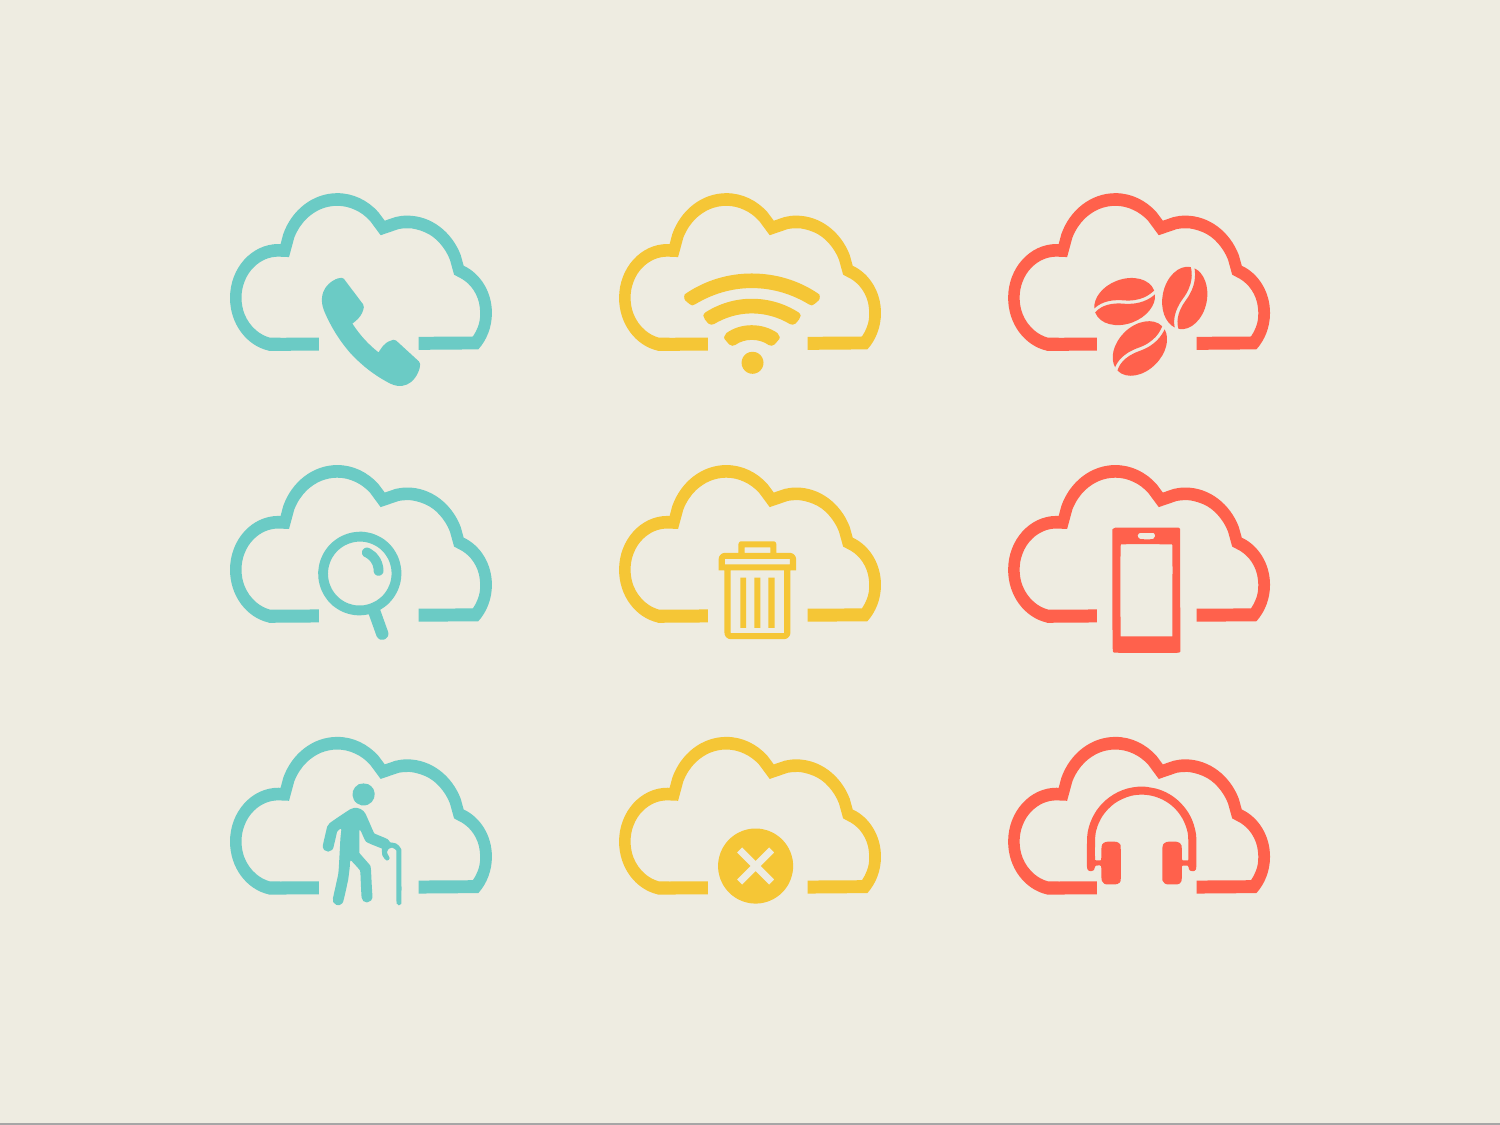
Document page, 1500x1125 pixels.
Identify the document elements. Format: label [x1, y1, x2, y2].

text_box [1112, 321, 1163, 368]
text_box [1177, 268, 1208, 330]
text_box [1117, 329, 1167, 376]
text_box [230, 193, 492, 351]
text_box [1008, 193, 1271, 351]
text_box [1008, 736, 1271, 895]
text_box [230, 465, 492, 623]
text_box [718, 828, 794, 904]
text_box [321, 277, 421, 386]
text_box [315, 533, 410, 627]
text_box [322, 783, 402, 906]
text_box [1008, 465, 1271, 623]
text_box [230, 736, 492, 895]
text_box [619, 193, 881, 351]
text_box [619, 465, 881, 623]
text_box [1094, 277, 1155, 309]
text_box [619, 736, 881, 895]
text_box [683, 273, 821, 375]
text_box [1086, 786, 1197, 885]
text_box [1095, 294, 1156, 326]
text_box [1112, 527, 1181, 653]
text_box [1162, 266, 1192, 328]
text_box [718, 541, 797, 640]
